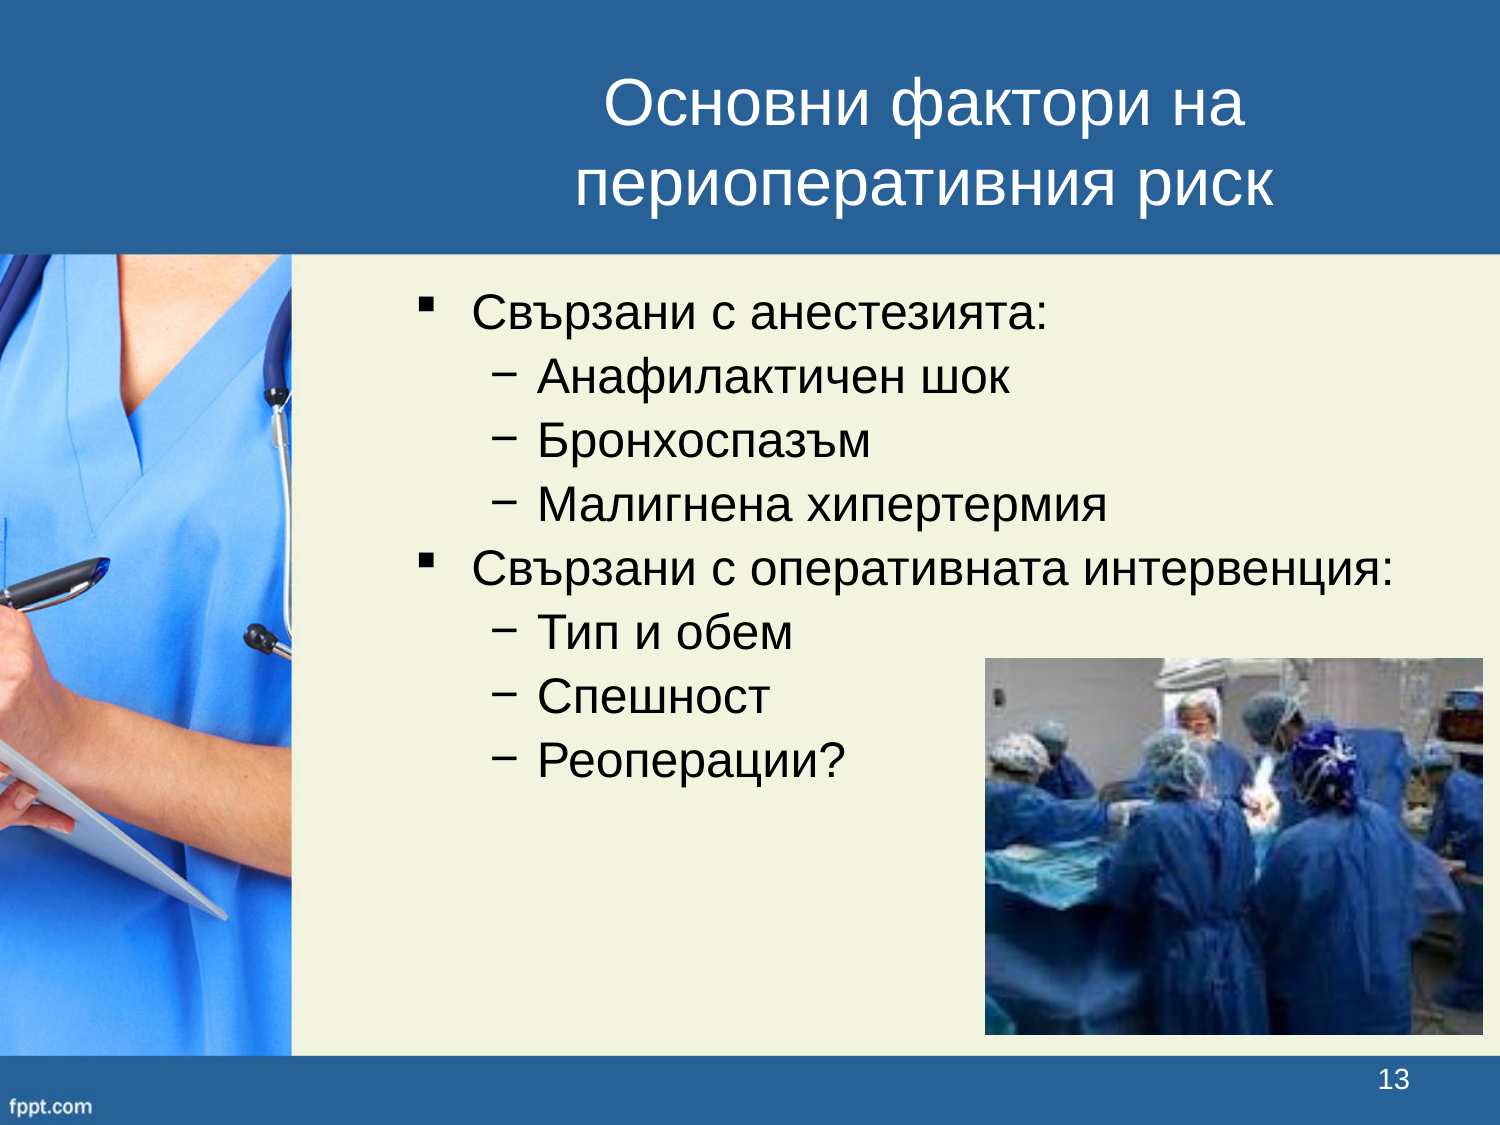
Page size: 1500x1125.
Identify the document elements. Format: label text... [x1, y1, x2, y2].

list Свързани с анестезията: Анафилактичен шок Бронхоспазъм Малигнена хипертермия Свързани с оперативната интервенция: Тип и обем Спешност Реоперации? [399, 278, 1500, 1005]
picture [0, 0, 1500, 1125]
title Основни фактори на периоперативния риск [425, 45, 1425, 233]
text_box 13 [1074, 1045, 1425, 1103]
